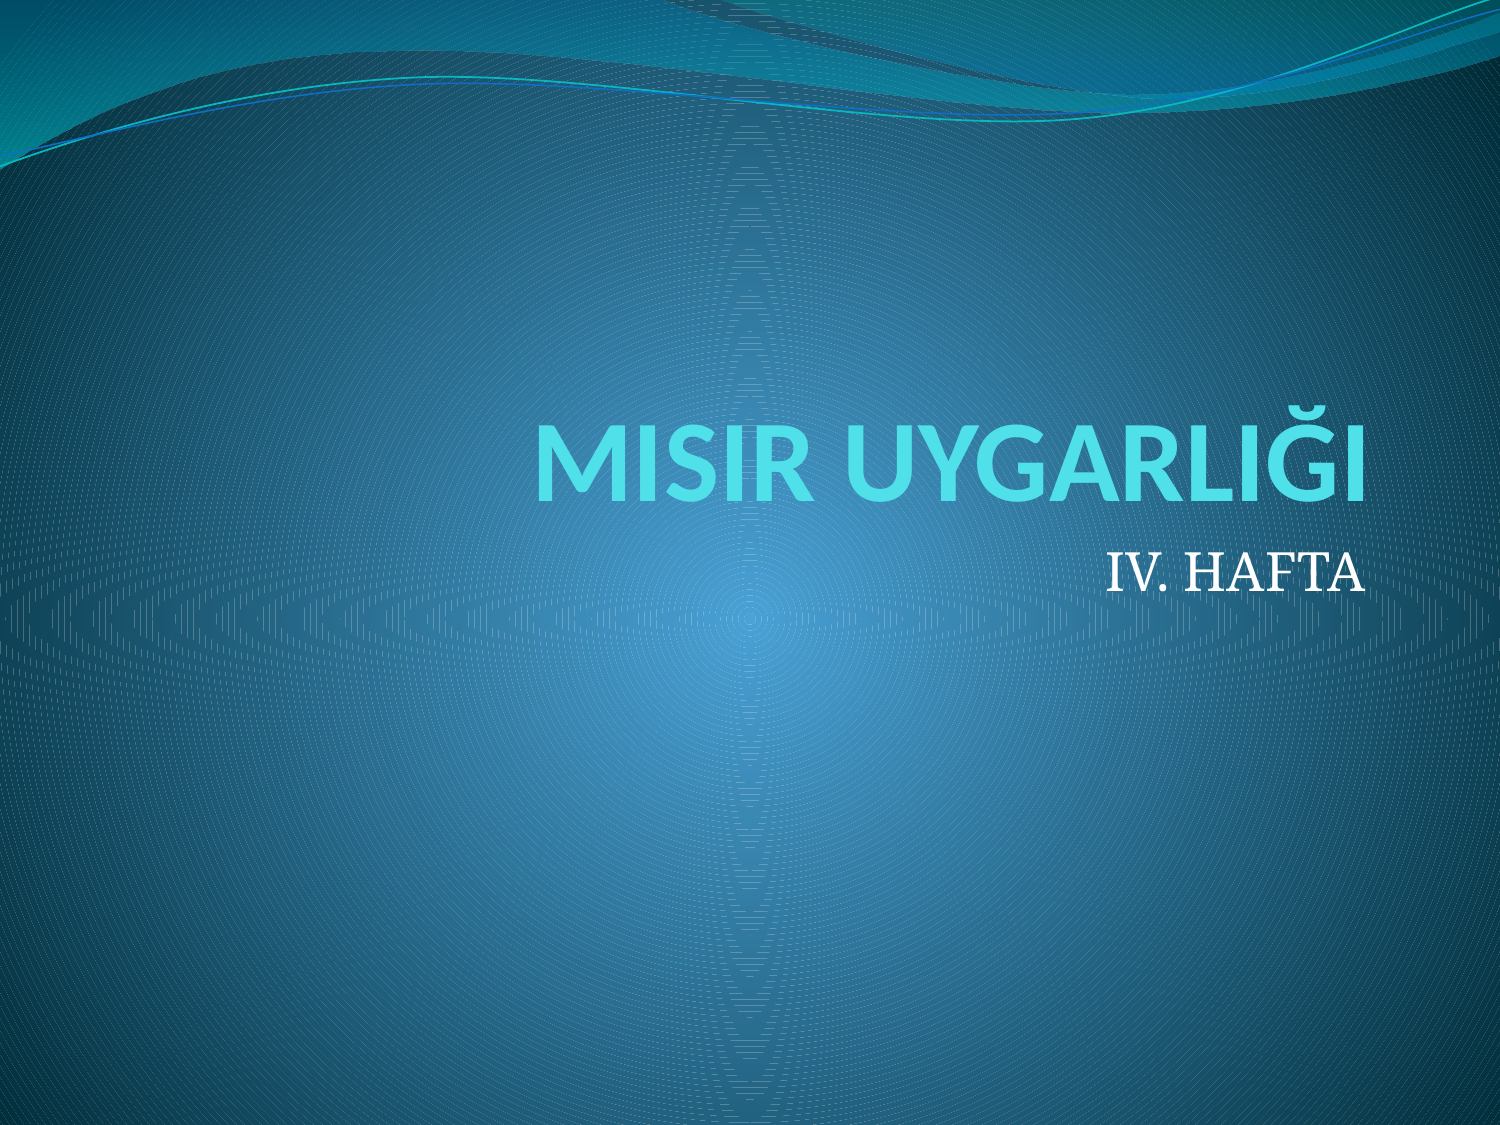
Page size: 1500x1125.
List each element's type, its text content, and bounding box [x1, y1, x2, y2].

subtitle IV. HAFTA [87, 529, 1376, 818]
title MISIR UYGARLIĞI [87, 224, 1376, 525]
